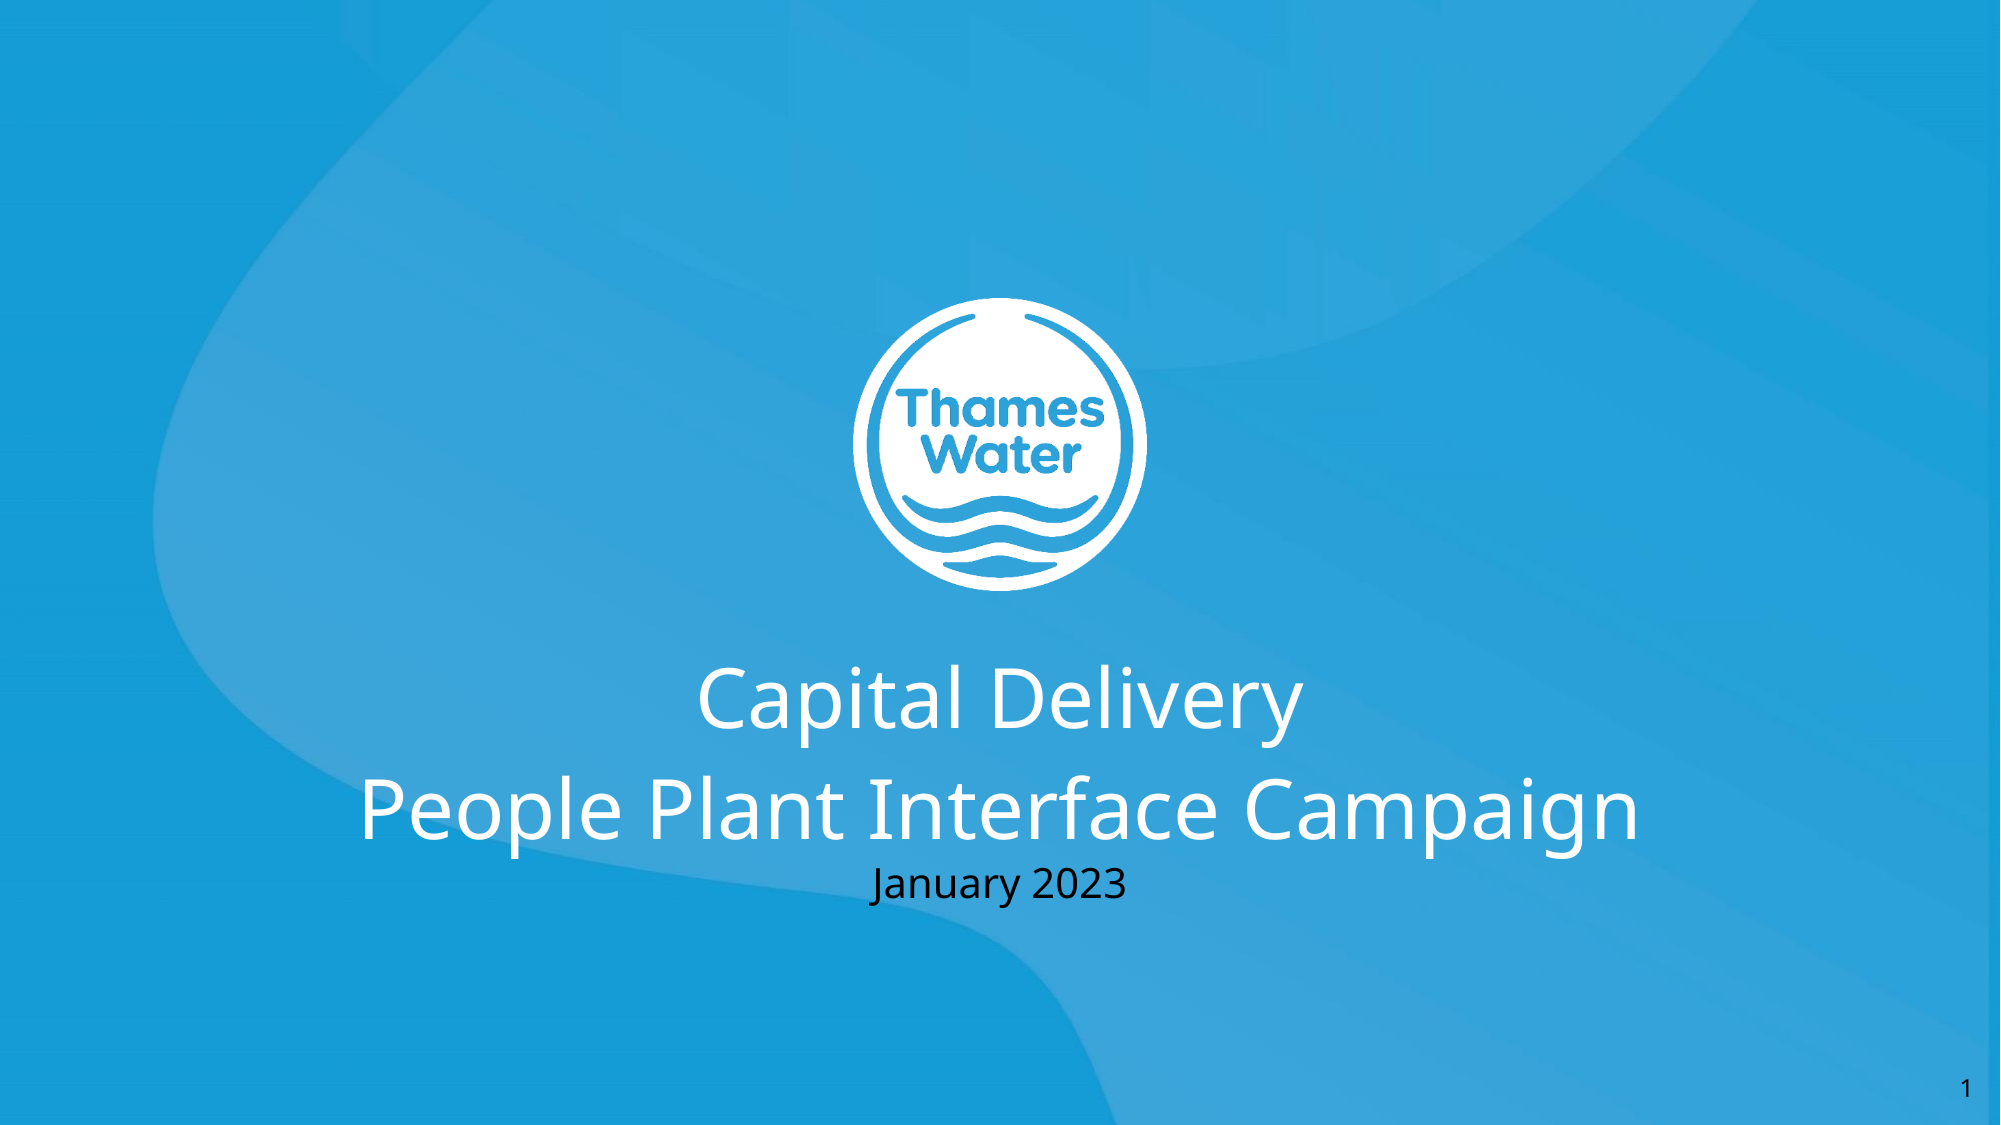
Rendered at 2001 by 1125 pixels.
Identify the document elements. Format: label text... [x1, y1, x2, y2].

list January 2023 [487, 855, 1513, 915]
picture [0, 0, 2000, 1125]
slide_number 1 [1917, 1076, 1989, 1103]
list Capital Delivery People Plant Interface Campaign [289, 649, 1711, 853]
